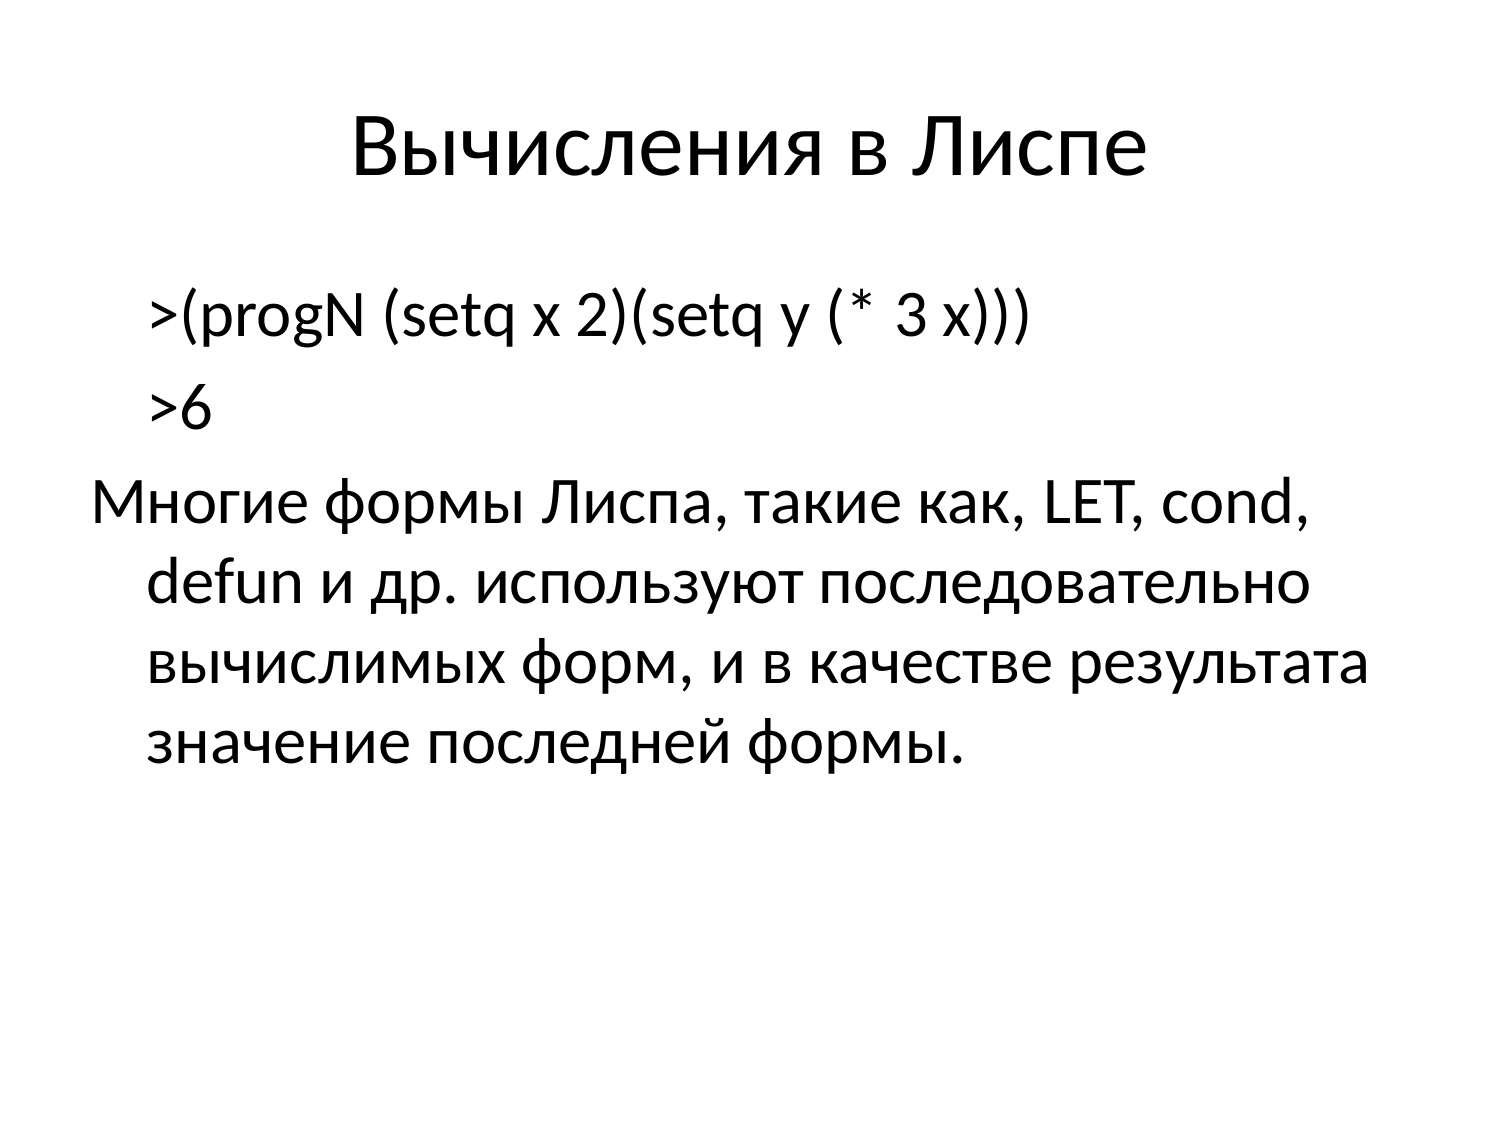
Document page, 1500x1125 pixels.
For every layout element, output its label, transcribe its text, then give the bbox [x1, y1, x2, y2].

list >(progN (setq x 2)(setq y (* 3 x))) >6 Многие формы Лиспа, такие как, LET, cond, defun и др. используют последовательно вычислимых форм, и в качестве результата значение последней формы. [75, 262, 1425, 1005]
title Вычисления в Лиспе [75, 45, 1425, 233]
